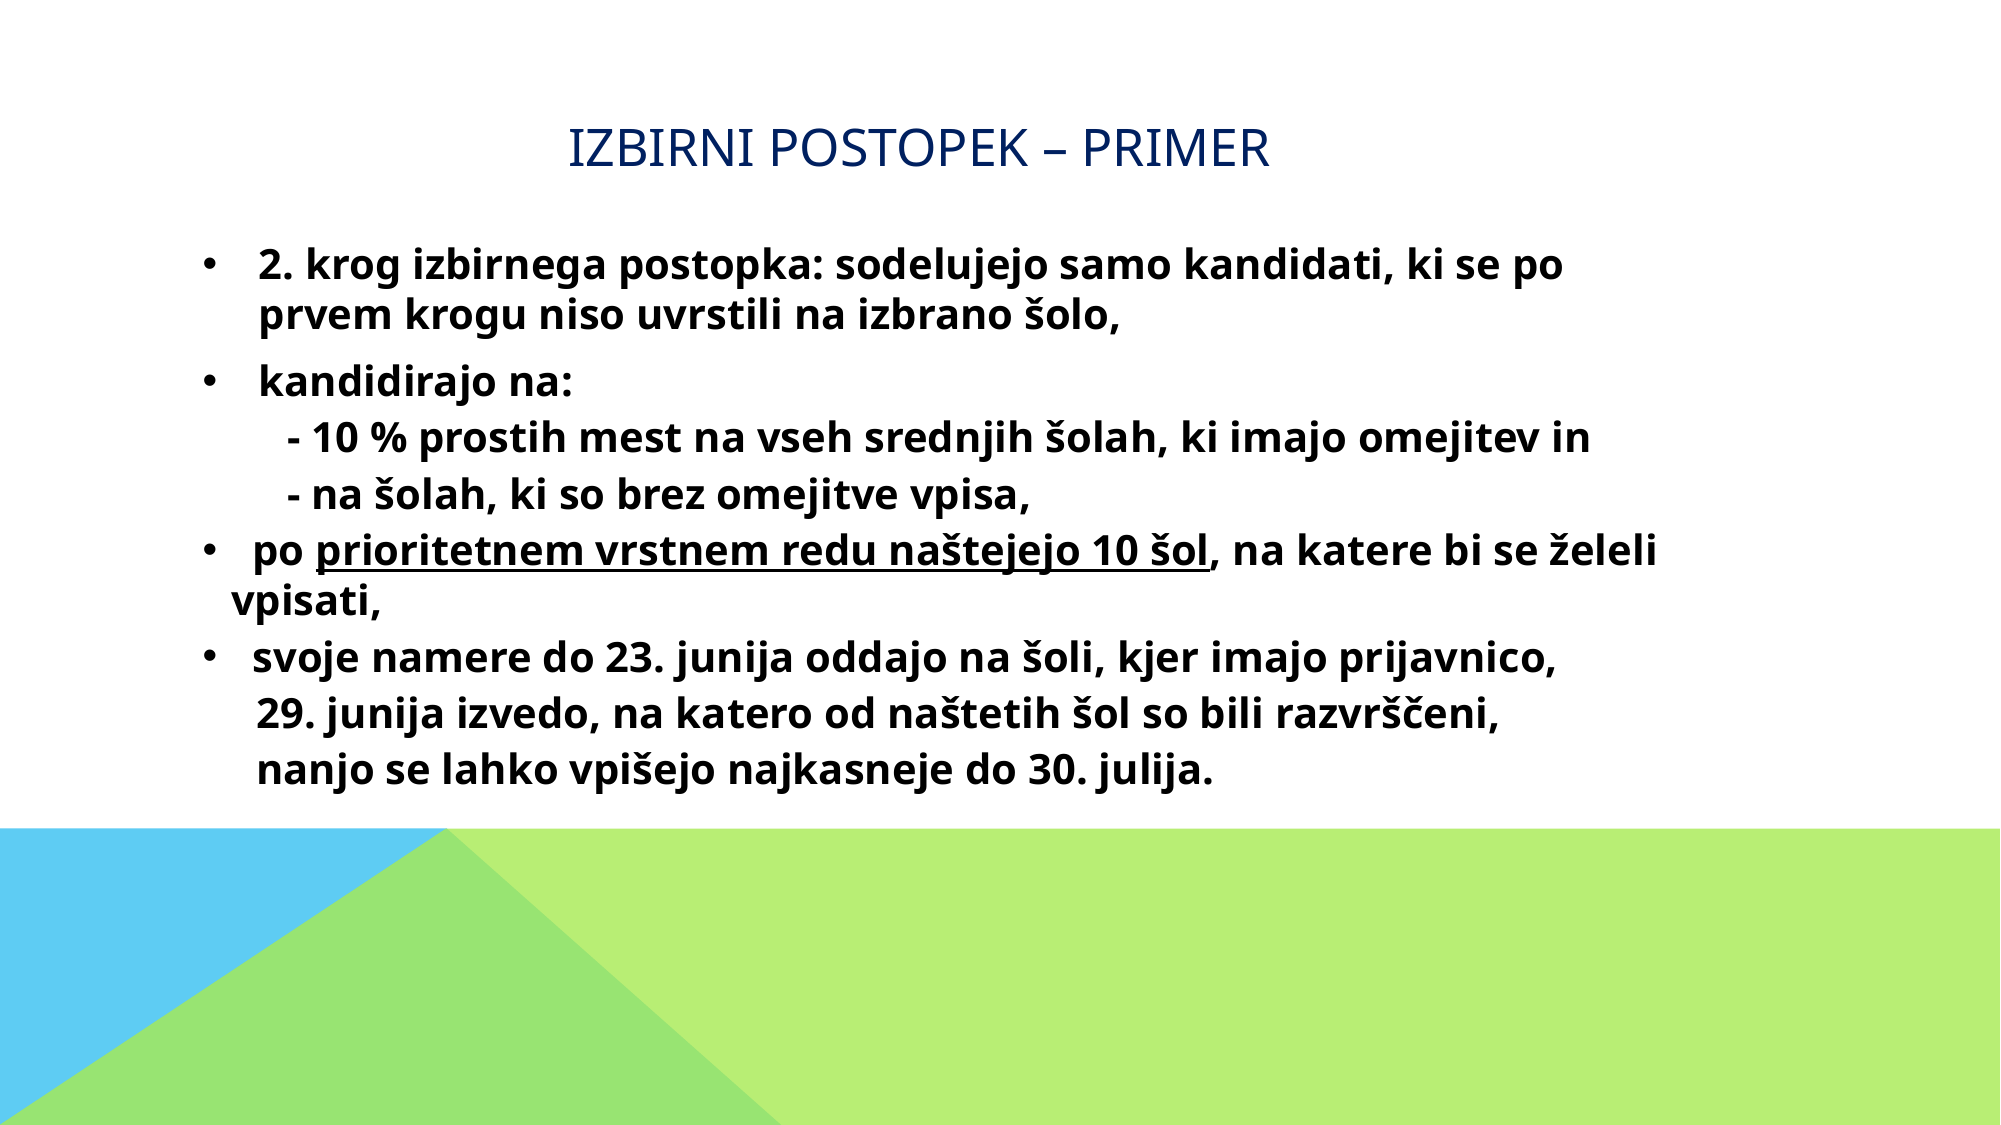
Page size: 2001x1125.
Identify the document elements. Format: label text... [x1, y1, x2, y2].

text_box izbirni postopek – primer [516, 82, 1323, 210]
list 2. krog izbirnega postopka: sodelujejo samo kandidati, ki se po prvem krogu niso uvrstili na izbrano šolo, kandidirajo na: - 10 % prostih mest na vseh srednjih šolah, ki imajo omejitev in - na šolah, ki so brez omejitve vpisa, po prioritetnem vrstnem redu naštejejo 10 šol, na katere bi se želeli vpisati, svoje namere do 23. junija oddajo na šoli, kjer imajo prijavnico, 29. junija izvedo, na katero od naštetih šol so bili razvrščeni, nanjo se lahko vpišejo najkasneje do 30. julija. [187, 230, 1723, 972]
